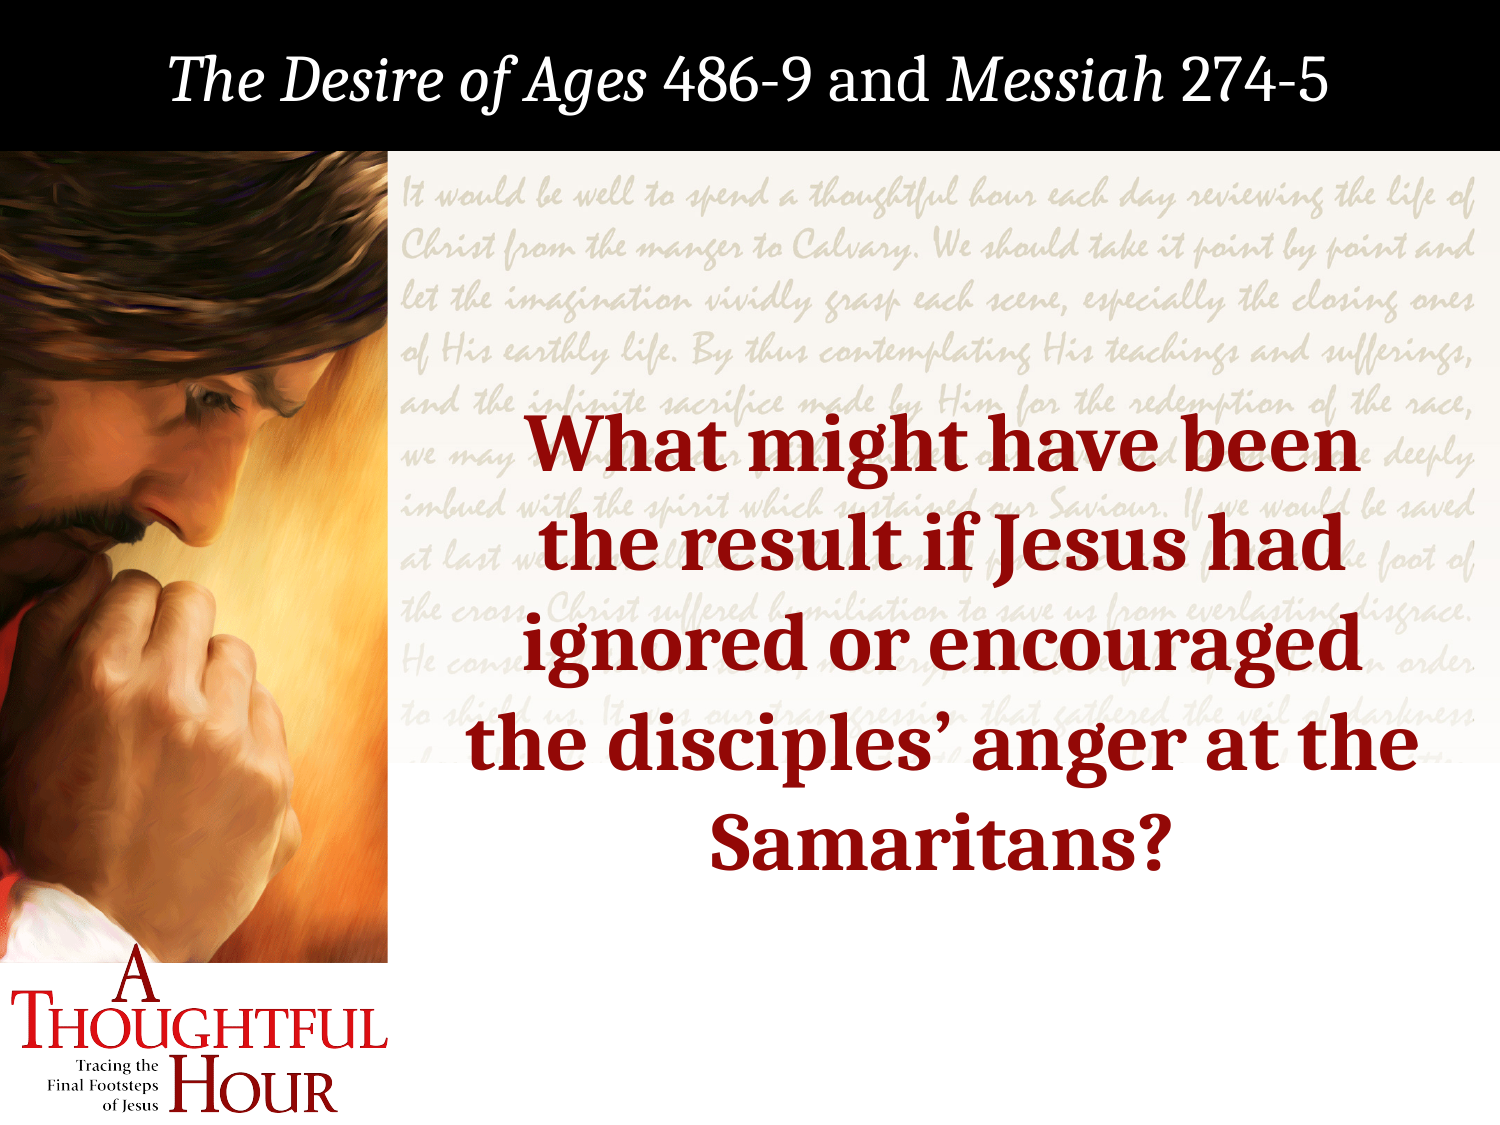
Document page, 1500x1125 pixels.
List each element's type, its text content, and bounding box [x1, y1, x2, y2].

picture [0, 0, 1500, 1113]
list The Desire of Ages 486-9 and Messiah 274-5 [11, 12, 1488, 138]
list What might have been the result if Jesus had ignored or encouraged the disciples’ anger at the Samaritans? [450, 200, 1438, 1075]
